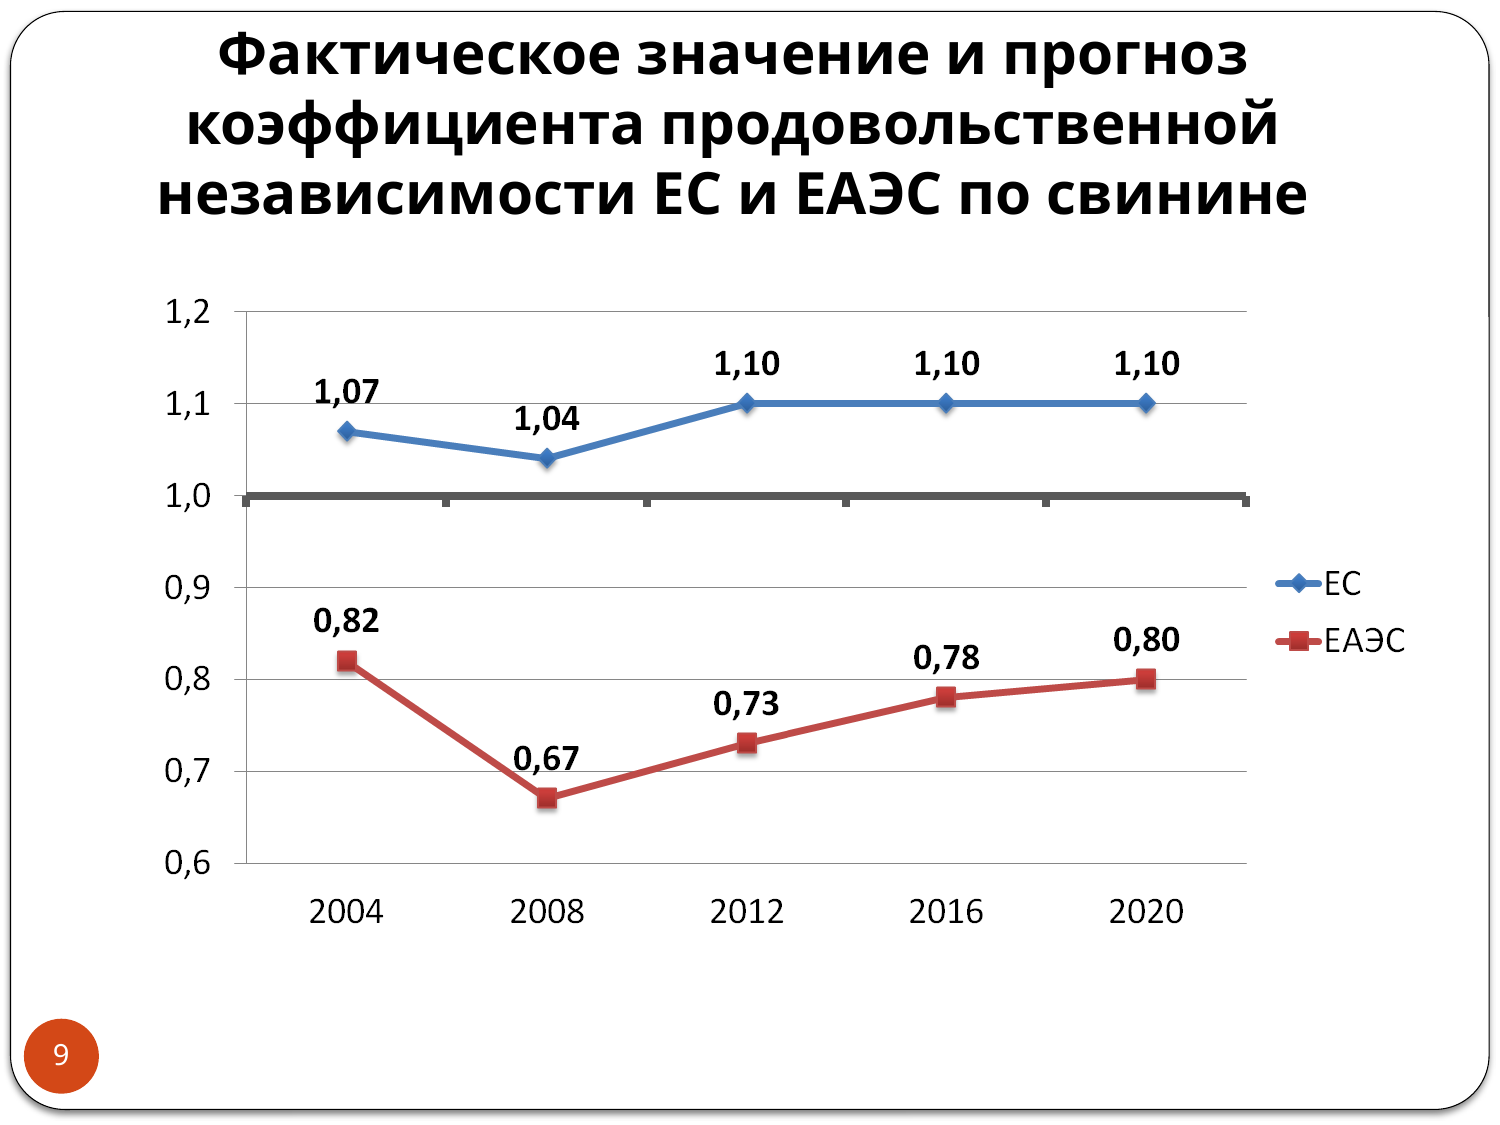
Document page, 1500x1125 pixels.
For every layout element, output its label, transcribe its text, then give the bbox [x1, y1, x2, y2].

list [149, 277, 1426, 948]
slide_number 9 [23, 1018, 99, 1094]
title Фактическое значение и прогноз коэффициента продовольственной независимости ЕС и ЕАЭС по свинине [41, 19, 1425, 242]
